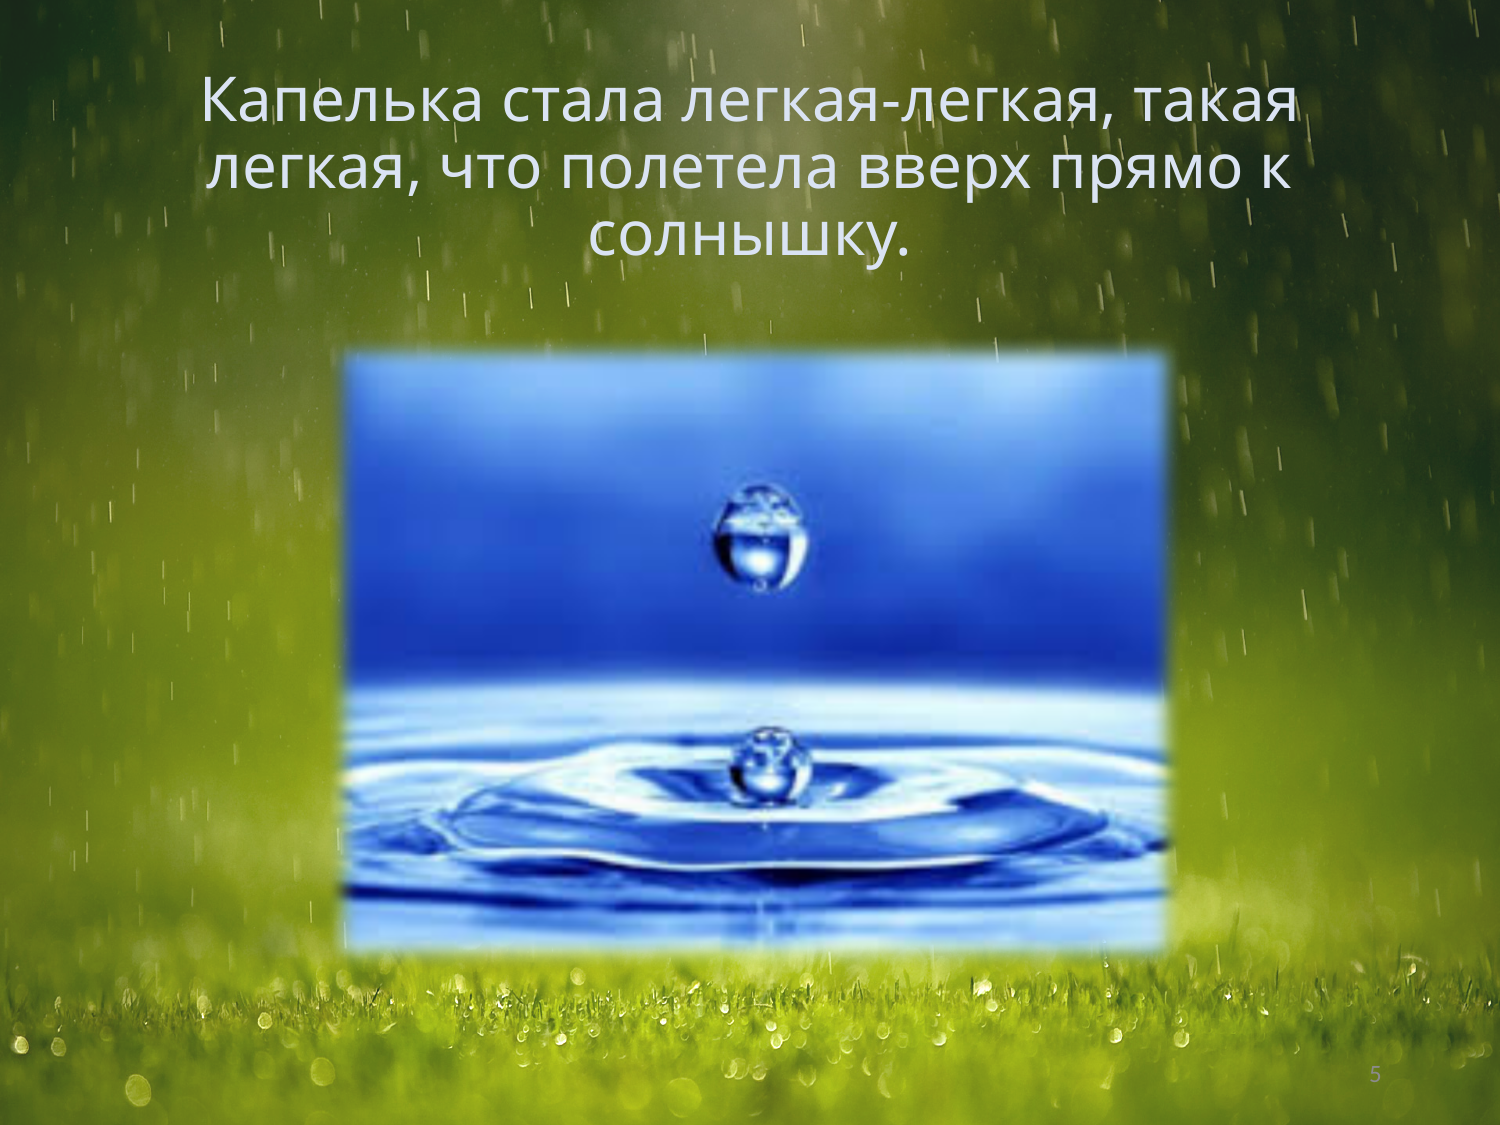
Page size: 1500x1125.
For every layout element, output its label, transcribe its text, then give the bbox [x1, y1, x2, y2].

title Капелька стала легкая-легкая, такая легкая, что полетела вверх прямо к солнышку. [103, 59, 1397, 278]
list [326, 335, 1184, 970]
slide_number 5 [1059, 1042, 1397, 1103]
